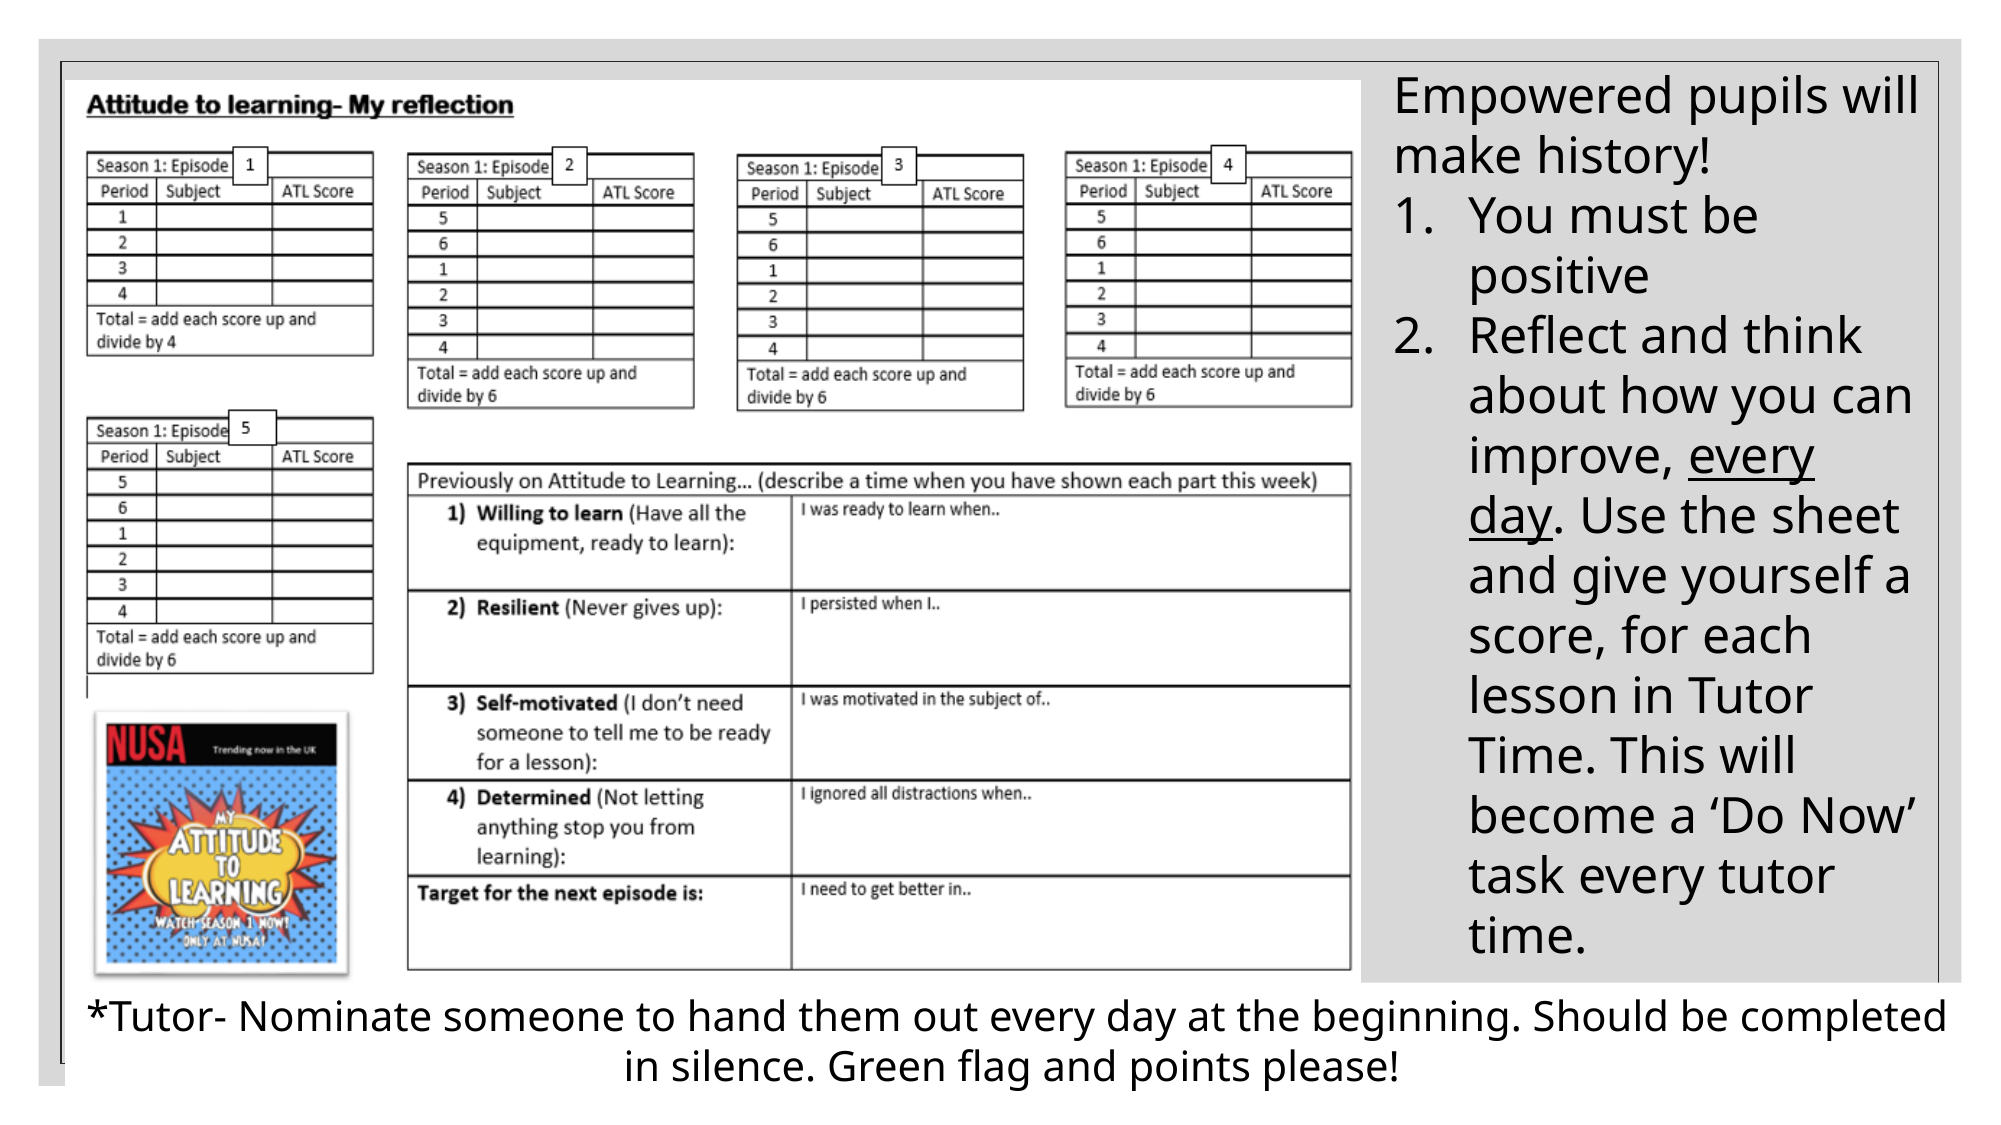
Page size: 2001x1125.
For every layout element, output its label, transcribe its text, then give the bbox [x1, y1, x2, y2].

text_box *Tutor- Nominate someone to hand them out every day at the beginning. Should be completed in silence. Green flag and points please! [65, 982, 1970, 1098]
text_box Empowered pupils will make history! You must be positive Reflect and think about how you can improve, every day. Use the sheet and give yourself a score, for each lesson in Tutor Time. This will become a ‘Do Now’ task every tutor time. [1378, 56, 1952, 972]
picture [65, 80, 1361, 983]
